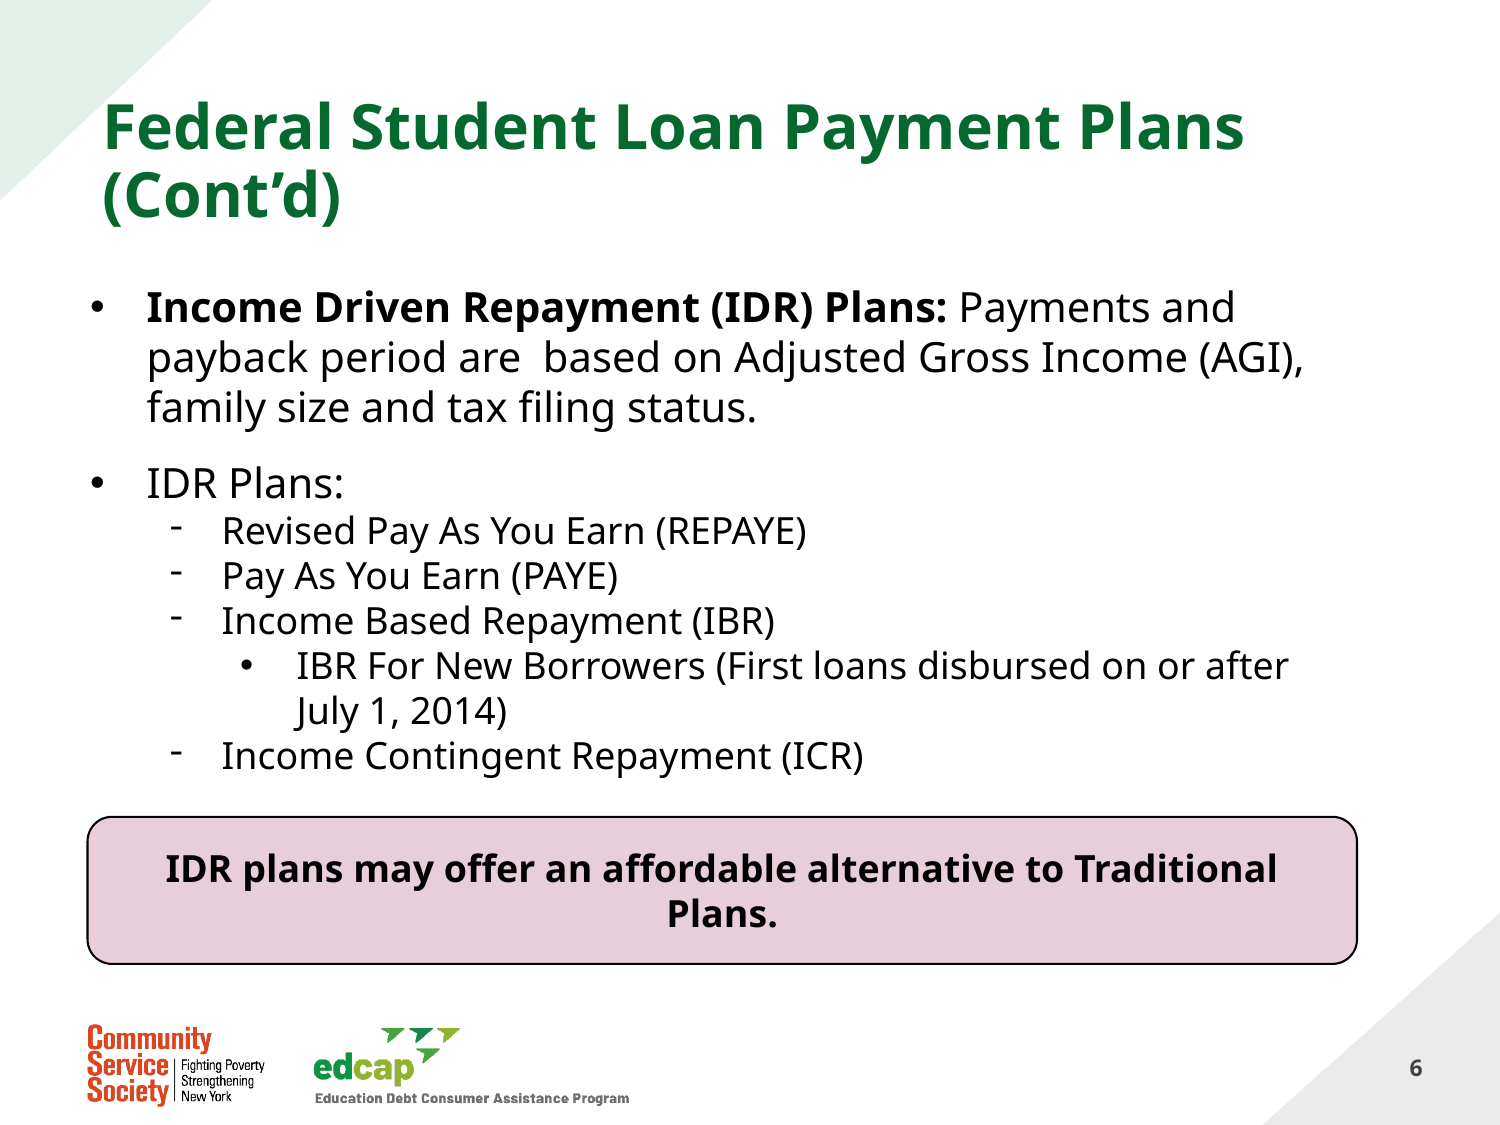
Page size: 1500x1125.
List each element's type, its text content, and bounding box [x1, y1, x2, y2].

picture [312, 1026, 688, 1109]
title Federal Student Loan Payment Plans (Cont’d) [87, 37, 1413, 239]
text_box IDR plans may offer an affordable alternative to Traditional Plans. [86, 815, 1359, 965]
picture [87, 1024, 265, 1107]
slide_number 6 [1100, 1045, 1438, 1106]
text_box Income Driven Repayment (IDR) Plans: Payments and payback period are based on Adjusted Gross Income (AGI), family size and tax filing status. IDR Plans: Revised Pay As You Earn (REPAYE) Pay As You Earn (PAYE) Income Based Repayment (IBR) IBR For New Borrowers (First loans disbursed on or after July 1, 2014) Income Contingent Repayment (ICR) [87, 278, 1357, 777]
